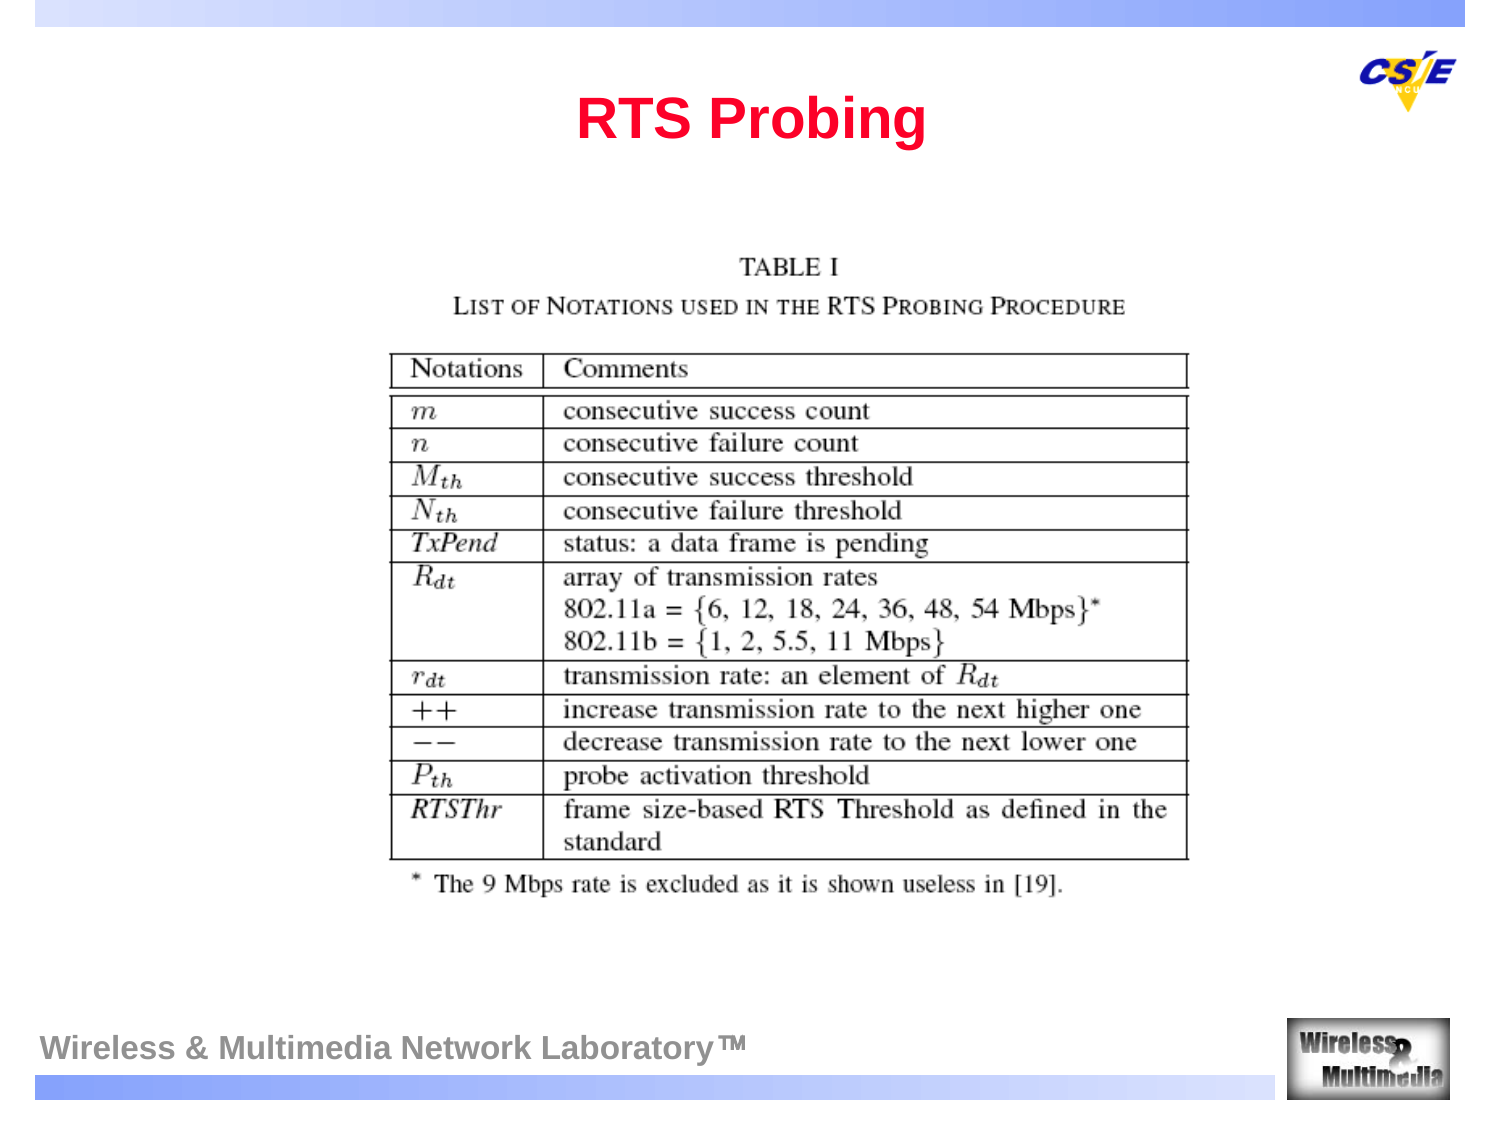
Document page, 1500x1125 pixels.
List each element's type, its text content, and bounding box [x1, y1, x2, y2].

title RTS Probing [92, 62, 1413, 177]
picture [1350, 37, 1463, 115]
picture [1287, 1018, 1450, 1100]
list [374, 234, 1226, 925]
